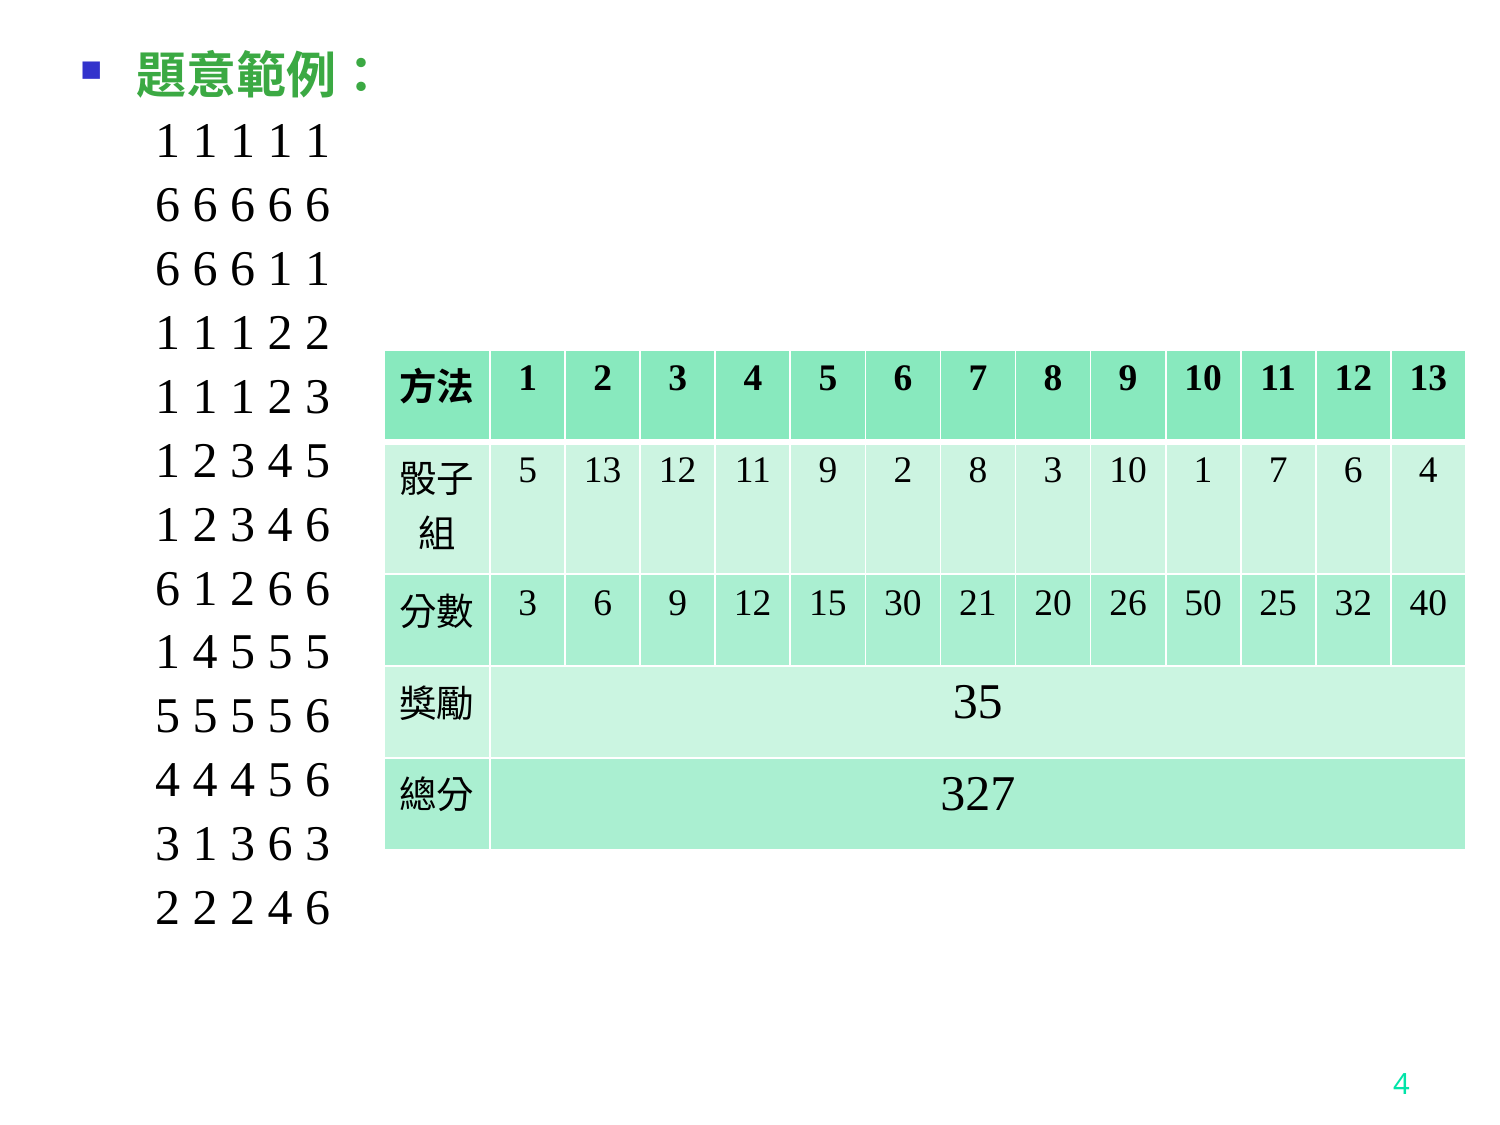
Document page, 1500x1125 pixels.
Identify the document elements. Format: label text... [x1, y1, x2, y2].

table_cell 15 [791, 575, 865, 665]
table_header 6 [866, 351, 940, 439]
table_cell 6 [566, 575, 639, 665]
table_cell 21 [941, 575, 1015, 665]
table_cell 20 [1016, 575, 1090, 665]
table_header 方法 [385, 351, 489, 439]
table_cell 25 [1242, 575, 1315, 665]
table_cell 26 [1091, 575, 1165, 665]
table_header 5 [791, 351, 865, 439]
table_cell 7 [1242, 445, 1315, 573]
table_cell 骰子組 [385, 445, 489, 573]
table_header 8 [1016, 351, 1090, 439]
table_cell 40 [1392, 575, 1465, 665]
table_cell 2 [866, 445, 940, 573]
table_cell 13 [566, 445, 639, 573]
table_cell 35 [491, 667, 1465, 757]
table_cell 327 [491, 759, 1465, 849]
table_cell 分數 [385, 575, 489, 665]
table_cell 11 [716, 445, 789, 573]
table_header 4 [716, 351, 789, 439]
slide_number 4 [1112, 1037, 1426, 1113]
table_cell 32 [1317, 575, 1390, 665]
table_cell 9 [641, 575, 714, 665]
table_cell 30 [866, 575, 940, 665]
table_header 10 [1167, 351, 1240, 439]
table_header 12 [1317, 351, 1390, 439]
table_header 7 [941, 351, 1015, 439]
table_header 9 [1091, 351, 1165, 439]
table_cell 10 [1091, 445, 1165, 573]
table_cell 3 [1016, 445, 1090, 573]
table_cell 總分 [385, 759, 489, 849]
table_cell 獎勵 [385, 667, 489, 757]
table_cell 5 [491, 445, 564, 573]
table_header 13 [1392, 351, 1465, 439]
list 題意範例： 1 1 1 1 1 6 6 6 6 6 6 6 6 1 1 1 1 1 2 2 1 1 1 2 3 1 2 3 4 5 1 2 3 4 6 6 1 2 6 6 1 4 5 5 5 5 5 5 5 6 4 4 4 5 6 3 1 3 6 3 2 2 2 4 6 [64, 42, 1390, 978]
table_cell 6 [1317, 445, 1390, 573]
table_cell 4 [1392, 445, 1465, 573]
table_cell 9 [791, 445, 865, 573]
table_cell 12 [641, 445, 714, 573]
table_header 2 [566, 351, 639, 439]
table_cell 12 [716, 575, 789, 665]
table_cell 3 [491, 575, 564, 665]
table_cell 8 [941, 445, 1015, 573]
table_header 1 [491, 351, 564, 439]
table_cell 50 [1167, 575, 1240, 665]
table_header 3 [641, 351, 714, 439]
table_header 11 [1242, 351, 1315, 439]
table_cell 1 [1167, 445, 1240, 573]
